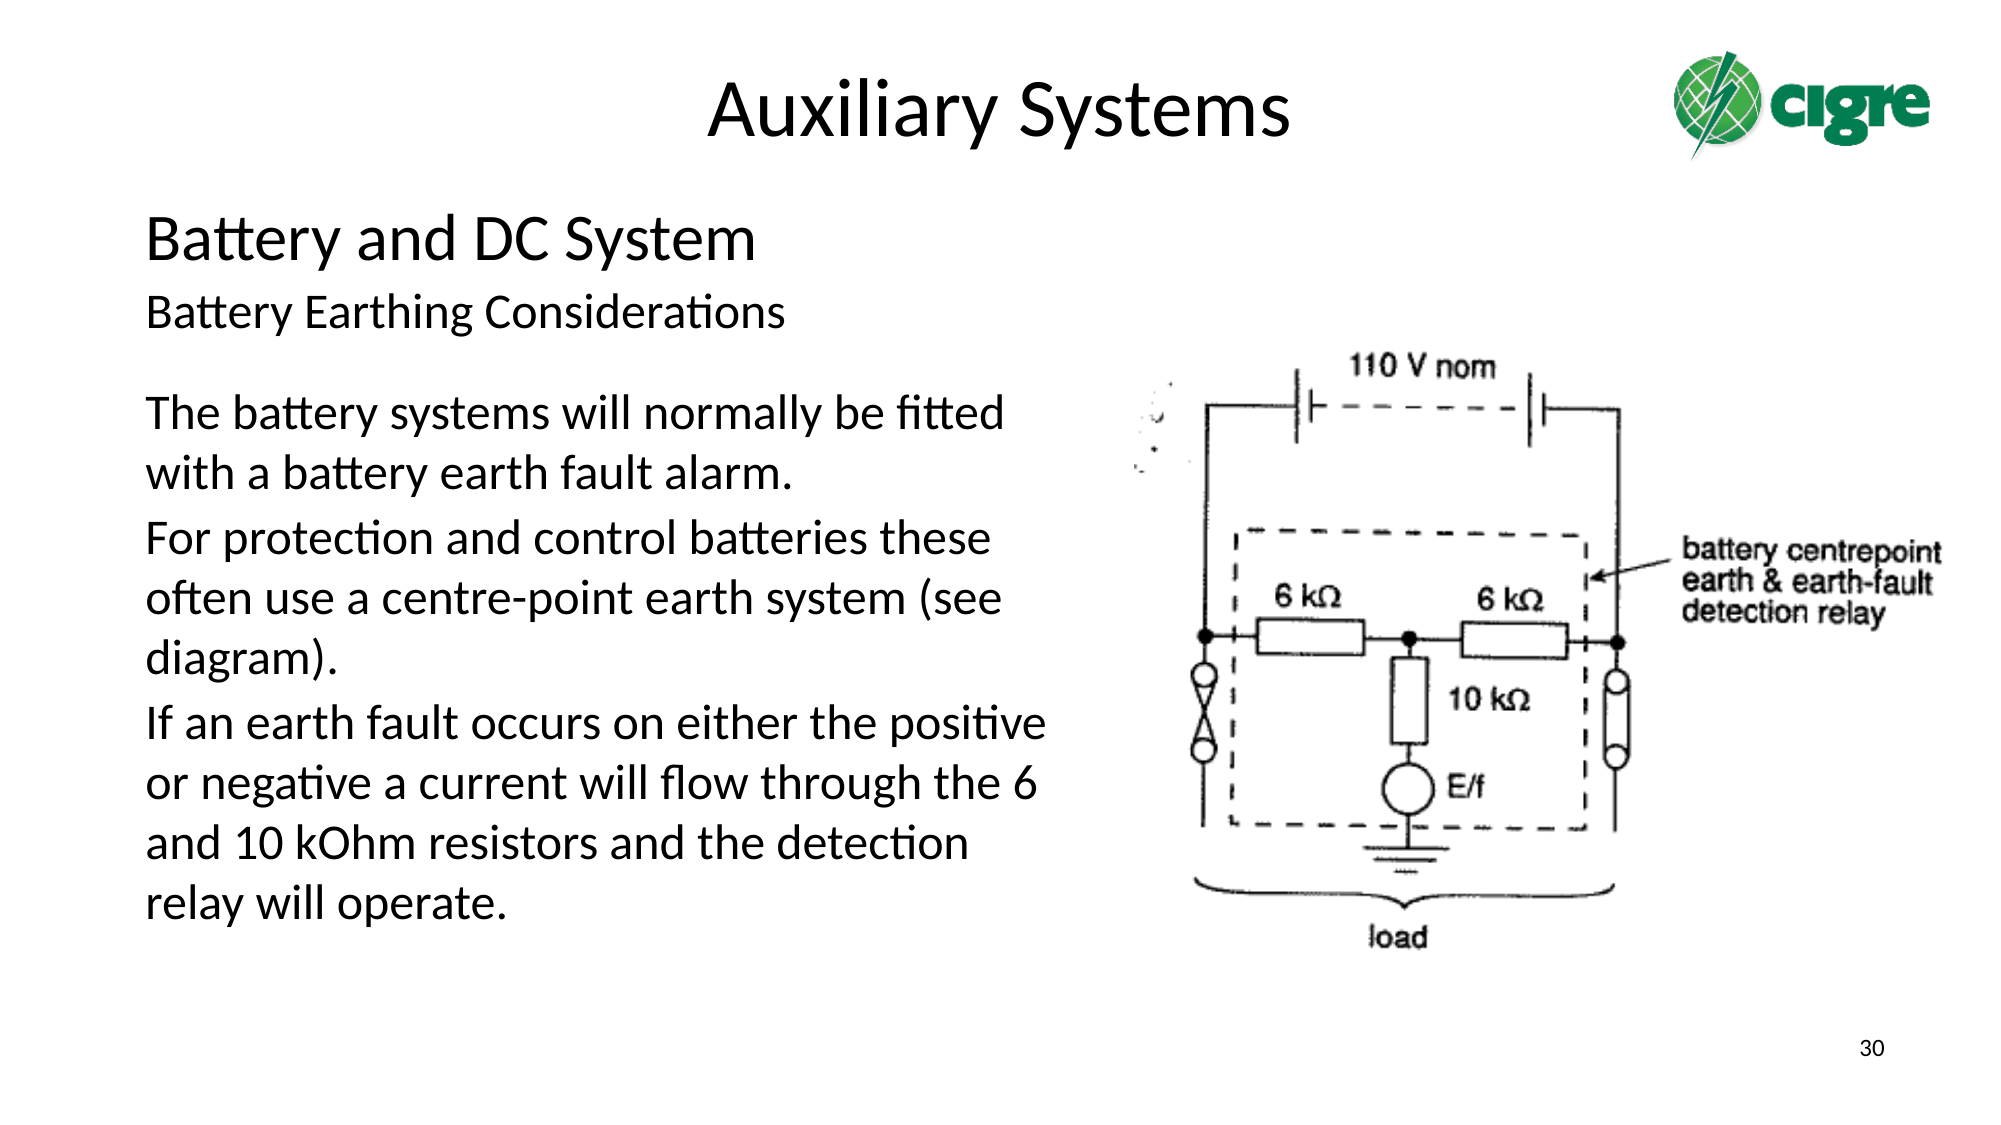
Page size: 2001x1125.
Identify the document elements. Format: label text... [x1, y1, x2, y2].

picture [1239, 239, 1867, 1078]
text_box The battery systems will normally be fitted with a battery earth fault alarm. For protection and control batteries these often use a centre-point earth system (see diagram). If an earth fault occurs on either the positive or negative a current will flow through the 6 and 10 kOhm resistors and the detection relay will operate. [130, 372, 1073, 982]
slide_number 30 [1433, 1024, 1900, 1103]
picture [1900, 42, 1939, 173]
text_box Battery and DC System Battery Earthing Considerations [130, 186, 1837, 389]
title Auxiliary Systems [99, 18, 1900, 187]
